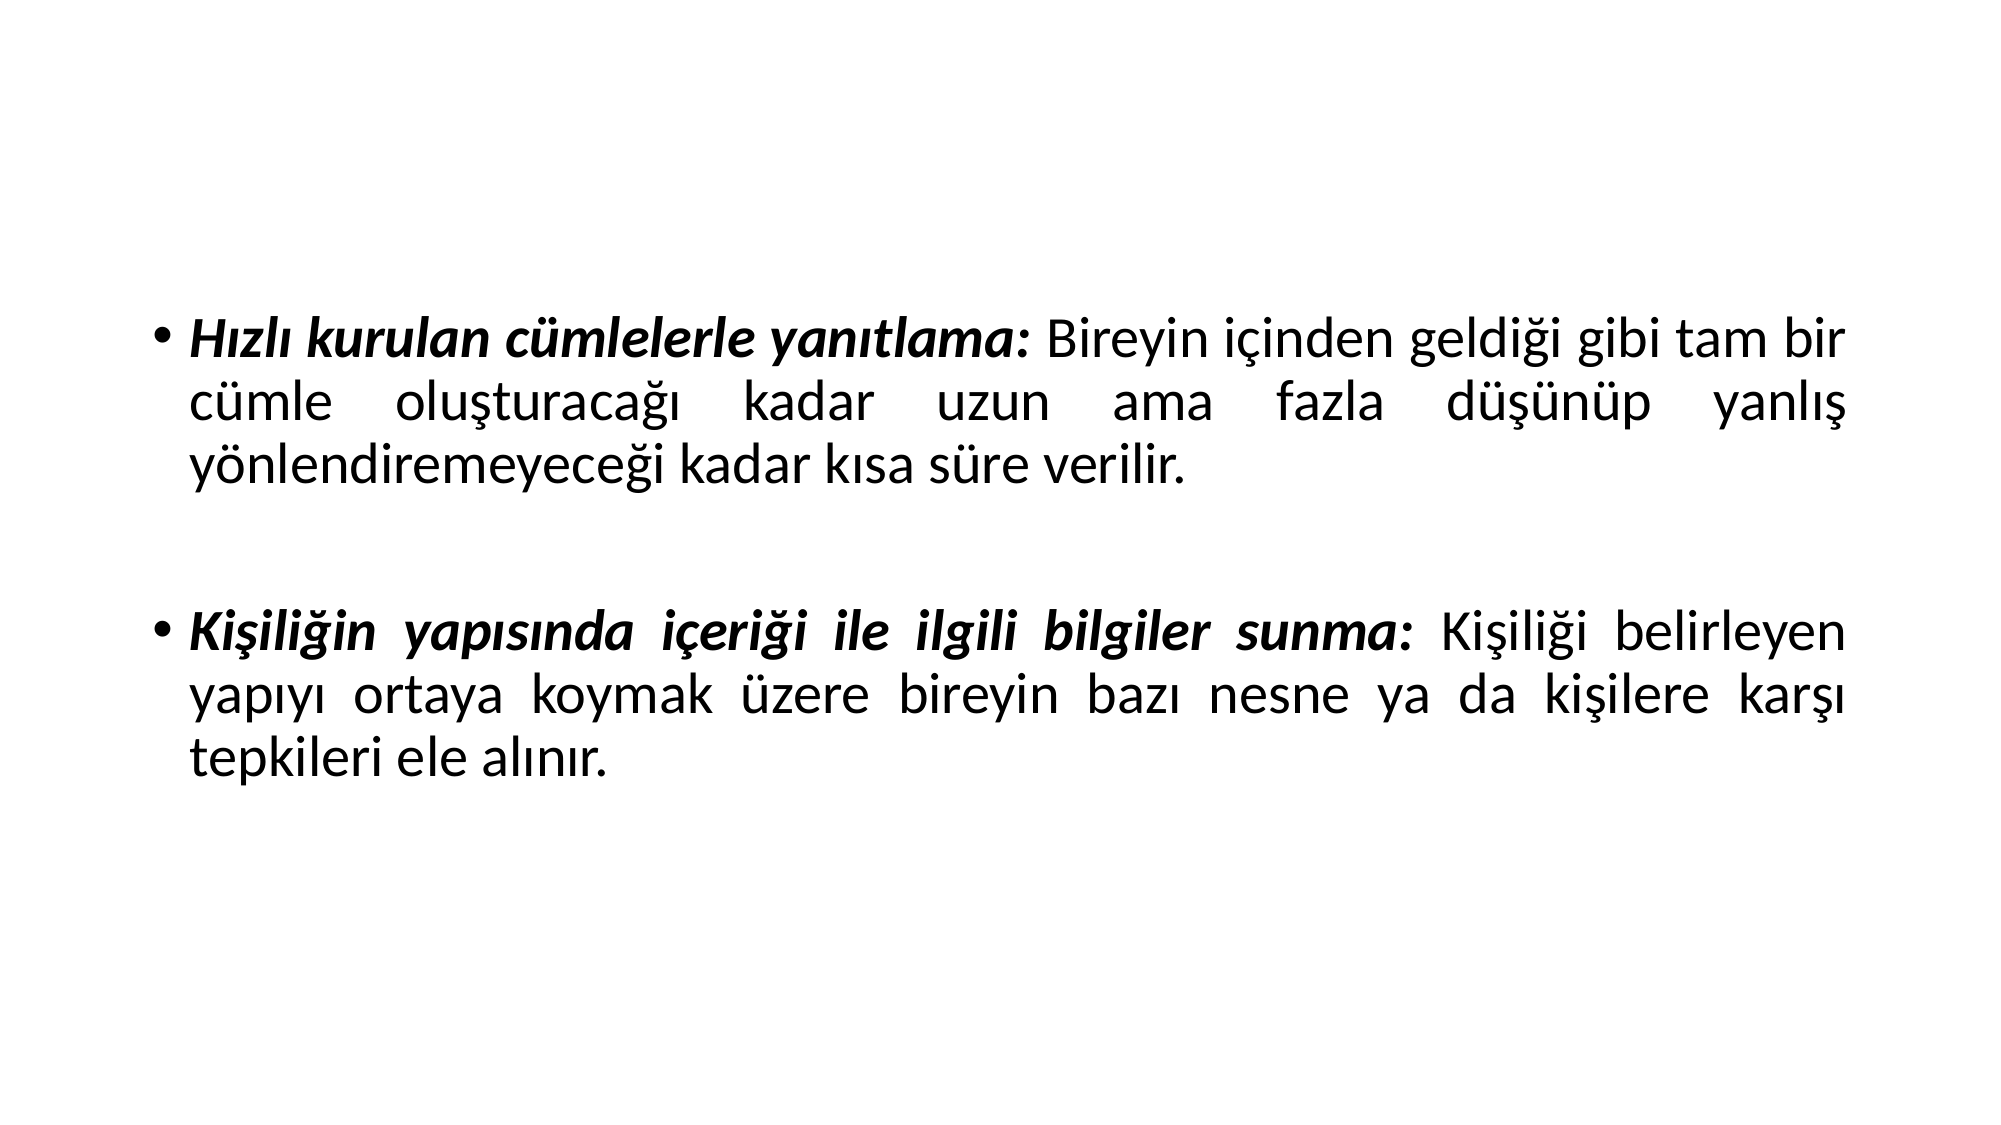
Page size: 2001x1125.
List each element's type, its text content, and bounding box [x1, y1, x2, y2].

list Hızlı kurulan cümlelerle yanıtlama: Bireyin içinden geldiği gibi tam bir cümle oluşturacağı kadar uzun ama fazla düşünüp yanlış yönlendiremeyeceği kadar kısa süre verilir. Kişiliğin yapısında içeriği ile ilgili bilgiler sunma: Kişiliği belirleyen yapıyı ortaya koymak üzere bireyin bazı nesne ya da kişilere karşı tepkileri ele alınır. [137, 299, 1863, 1014]
